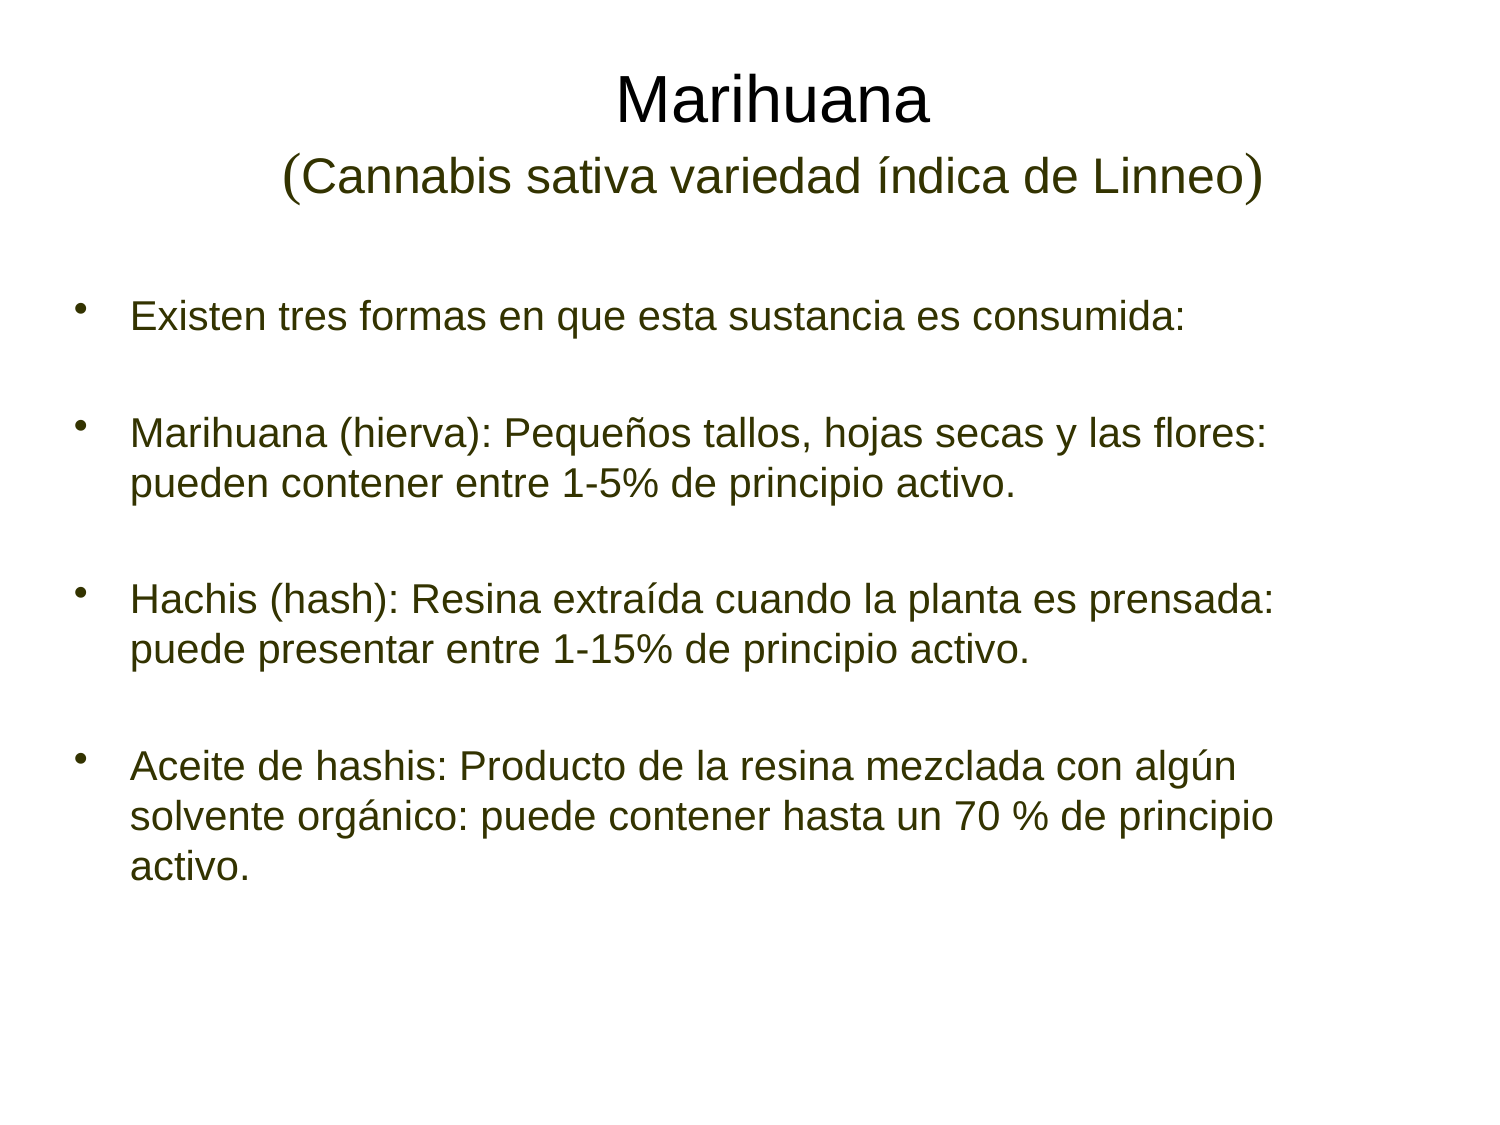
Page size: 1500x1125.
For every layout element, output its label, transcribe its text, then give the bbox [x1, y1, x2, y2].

list Existen tres formas en que esta sustancia es consumida: Marihuana (hierva): Pequeños tallos, hojas secas y las flores: pueden contener entre 1-5% de principio activo. Hachis (hash): Resina extraída cuando la planta es prensada: puede presentar entre 1-15% de principio activo. Aceite de hashis: Producto de la resina mezclada con algún solvente orgánico: puede contener hasta un 70 % de principio activo. [58, 281, 1407, 1020]
title Marihuana (Cannabis sativa variedad índica de Linneo) [135, 30, 1411, 220]
